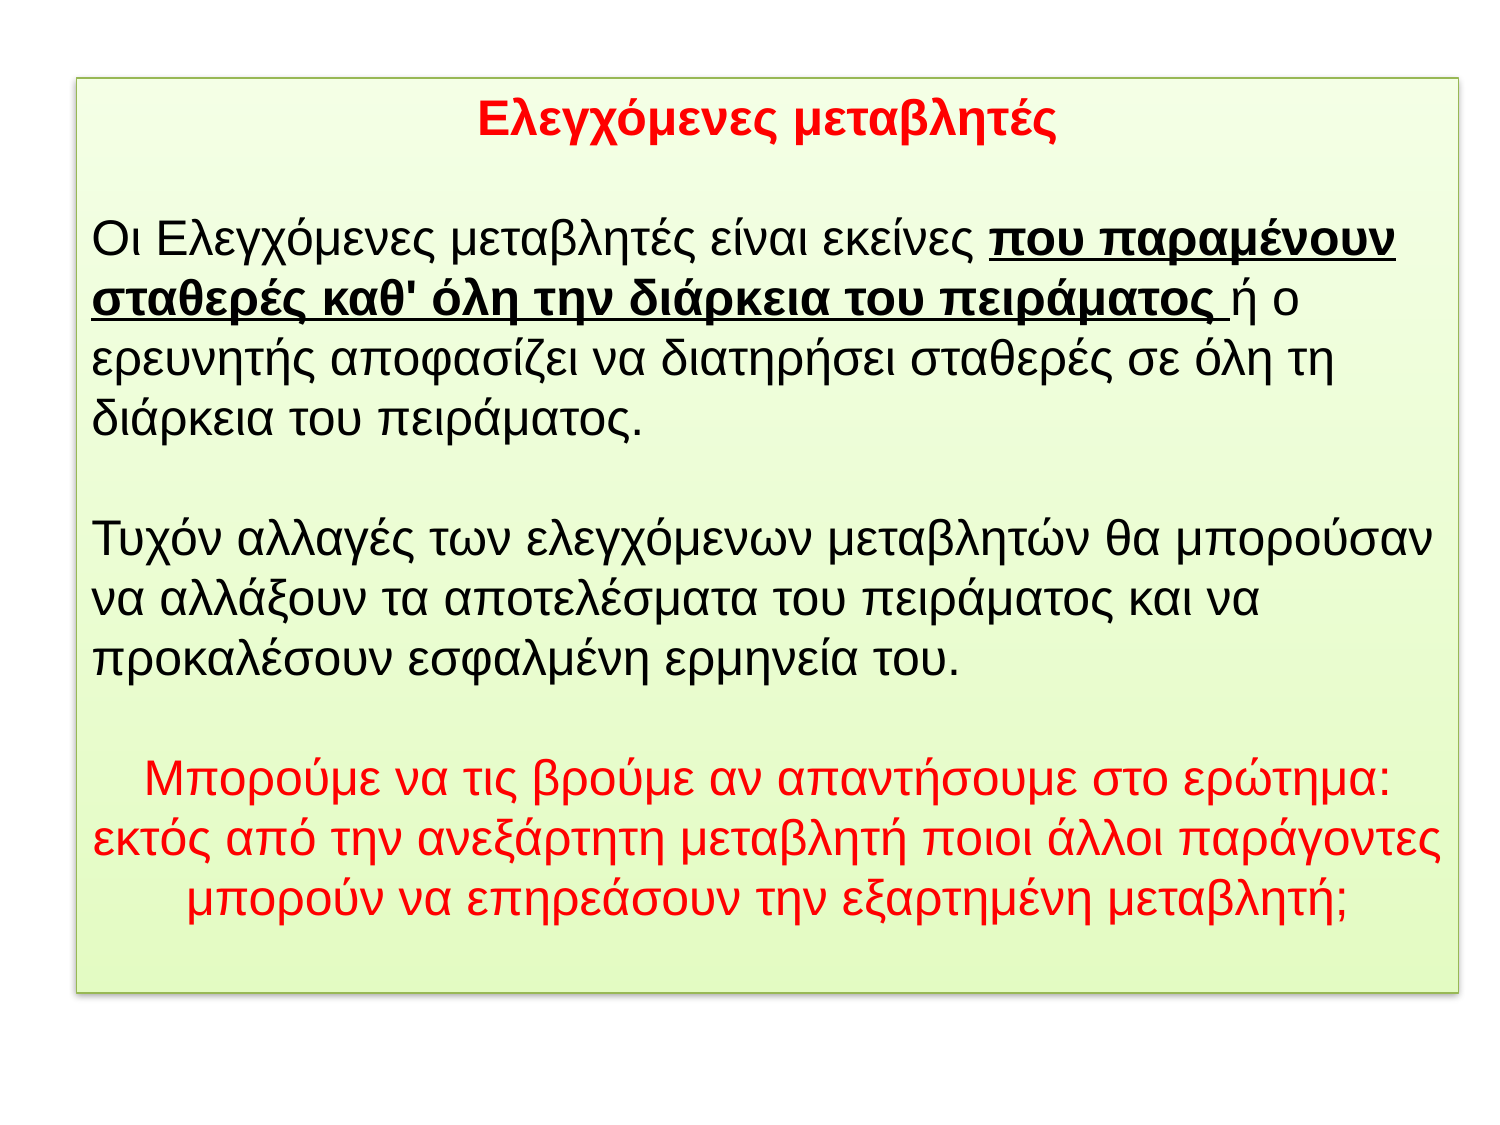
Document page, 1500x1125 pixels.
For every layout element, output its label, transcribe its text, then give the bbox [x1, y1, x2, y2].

text_box Ελεγχόμενες μεταβλητές Οι Ελεγχόμενες μεταβλητές είναι εκείνες που παραμένουν σταθερές καθ' όλη την διάρκεια του πειράματος ή ο ερευνητής αποφασίζει να διατηρήσει σταθερές σε όλη τη διάρκεια του πειράματος. Τυχόν αλλαγές των ελεγχόμενων μεταβλητών θα μπορούσαν να αλλάξουν τα αποτελέσματα του πειράματος και να προκαλέσουν εσφαλμένη ερμηνεία του. Μπορούμε να τις βρούμε αν απαντήσουμε στο ερώτημα: εκτός από την ανεξάρτητη μεταβλητή ποιοι άλλοι παράγοντες μπορούν να επηρεάσουν την εξαρτημένη μεταβλητή; [76, 77, 1459, 994]
